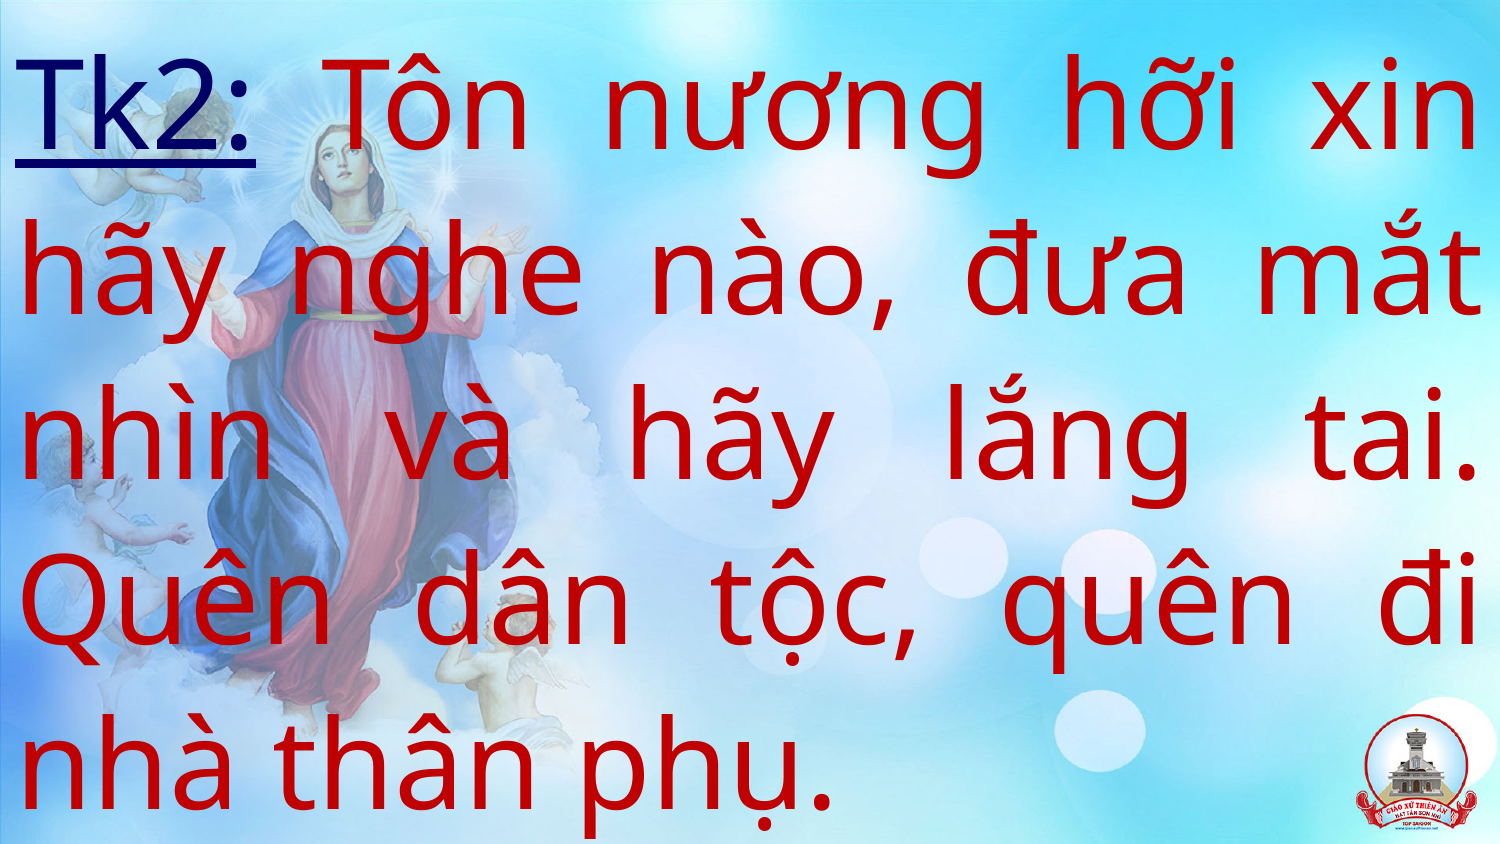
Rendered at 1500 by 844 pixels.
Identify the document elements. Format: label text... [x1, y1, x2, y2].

title Tk2: Tôn nương hỡi xin hãy nghe nào, đưa mắt nhìn và hãy lắng tai. Quên dân tộc, quên đi nhà thân phụ. [0, 0, 1500, 844]
